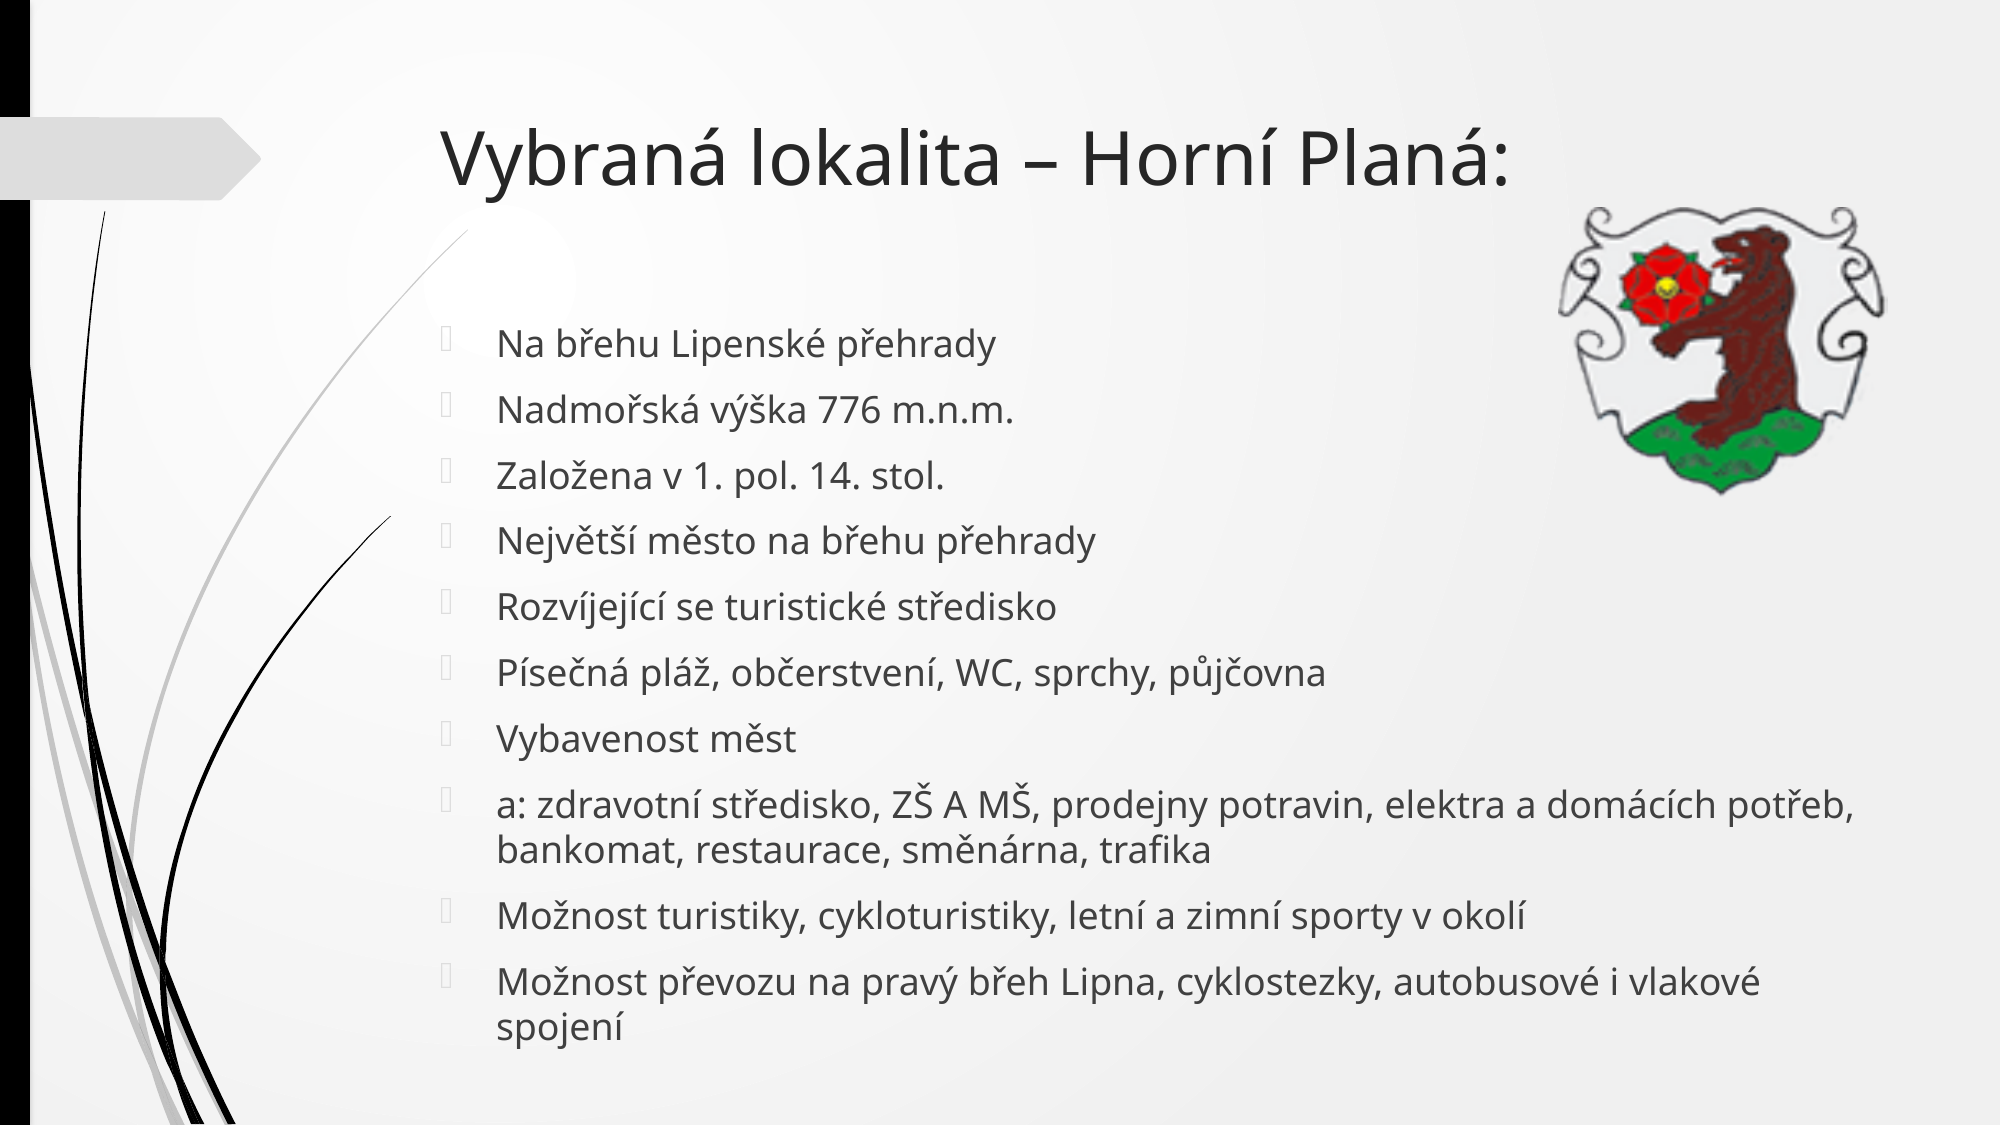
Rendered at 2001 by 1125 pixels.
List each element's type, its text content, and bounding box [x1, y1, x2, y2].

title Vybraná lokalita – Horní Planá: [425, 102, 1888, 312]
picture [1558, 207, 1888, 508]
list Na břehu Lipenské přehrady Nadmořská výška 776 m.n.m. Založena v 1. pol. 14. stol. Největší město na břehu přehrady Rozvíjející se turistické středisko Písečná pláž, občerstvení, WC, sprchy, půjčovna Vybavenost měst a: zdravotní středisko, ZŠ A MŠ, prodejny potravin, elektra a domácích potřeb, bankomat, restaurace, směnárna, trafika Možnost turistiky, cykloturistiky, letní a zimní sporty v okolí Možnost převozu na pravý břeh Lipna, cyklostezky, autobusové i vlakové spojení [424, 312, 1888, 1082]
